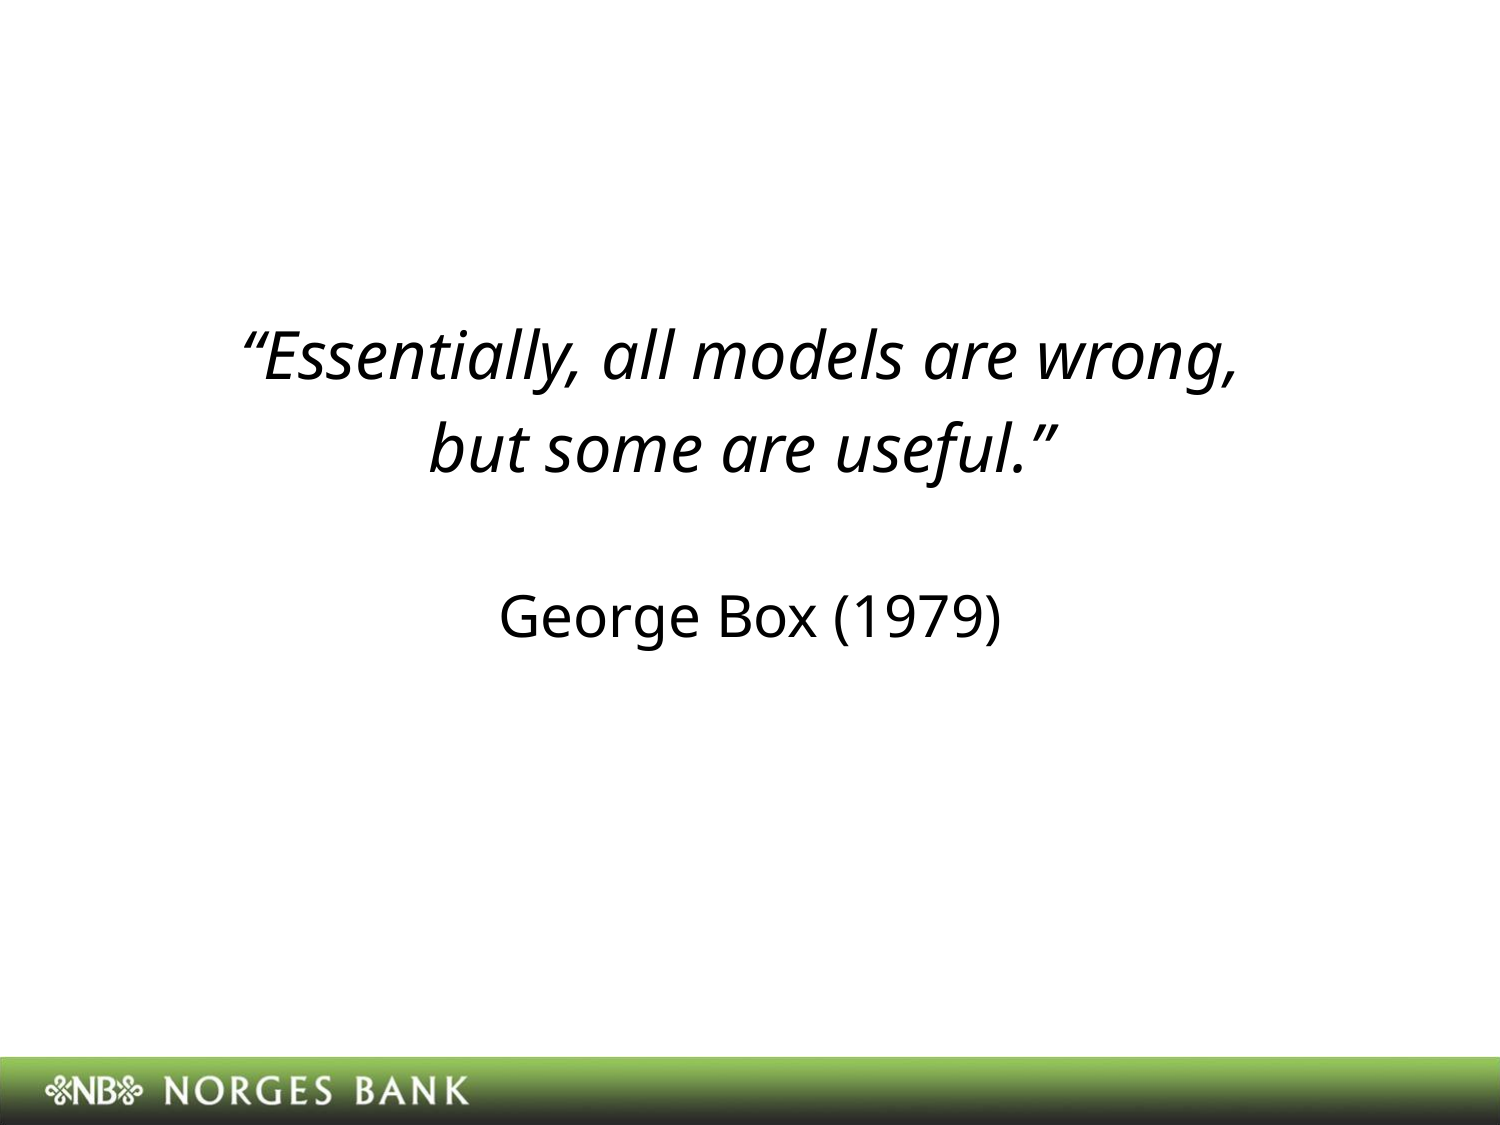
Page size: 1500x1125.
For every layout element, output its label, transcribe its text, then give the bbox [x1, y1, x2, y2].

list “Essentially, all models are wrong, but some are useful.” George Box (1979) [75, 231, 1425, 1005]
picture [0, 1056, 1500, 1125]
